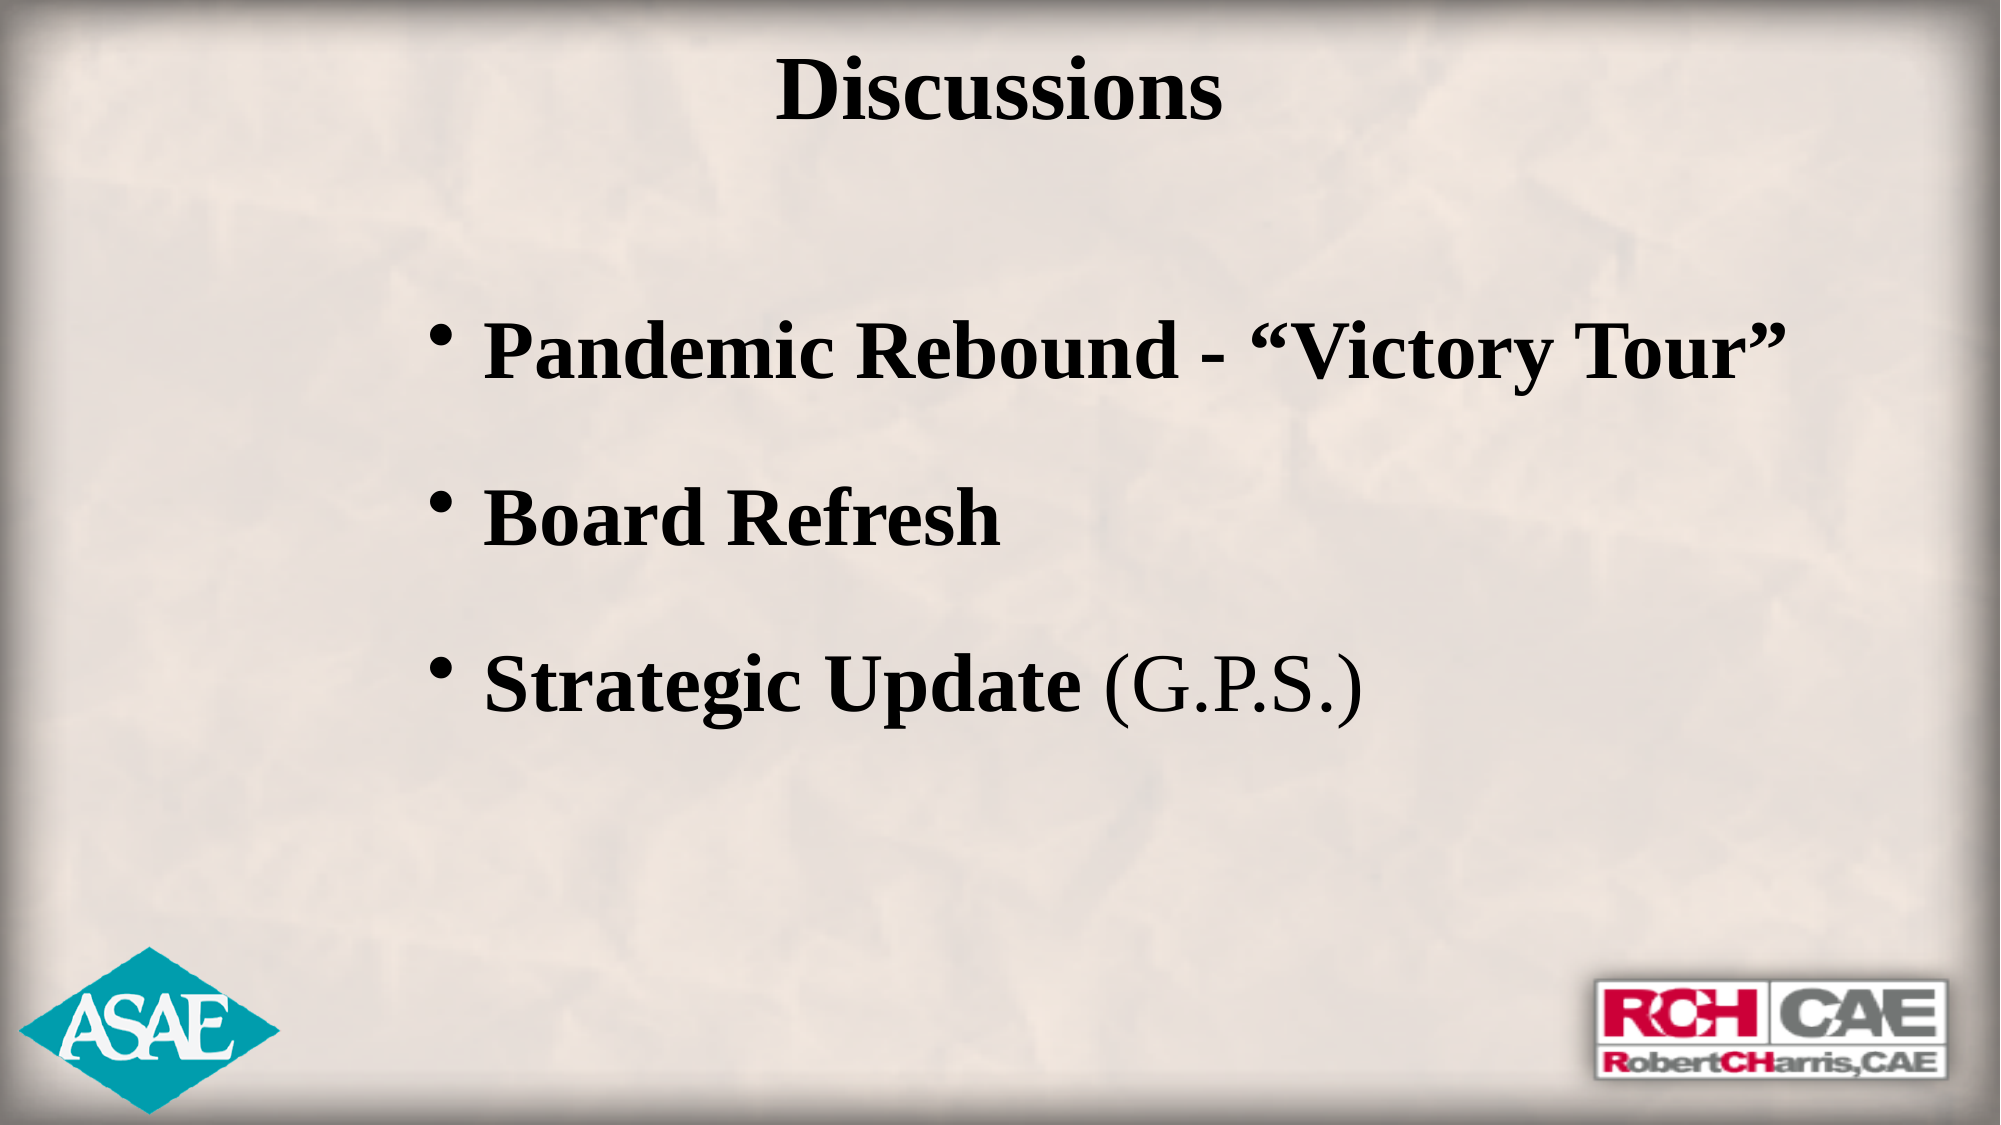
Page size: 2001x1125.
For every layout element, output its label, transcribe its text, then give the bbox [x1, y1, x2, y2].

picture [0, 0, 2000, 1125]
list Pandemic Rebound - “Victory Tour” Board Refresh Strategic Update (G.P.S.) [412, 237, 1867, 1075]
title Discussions [75, 8, 1925, 159]
